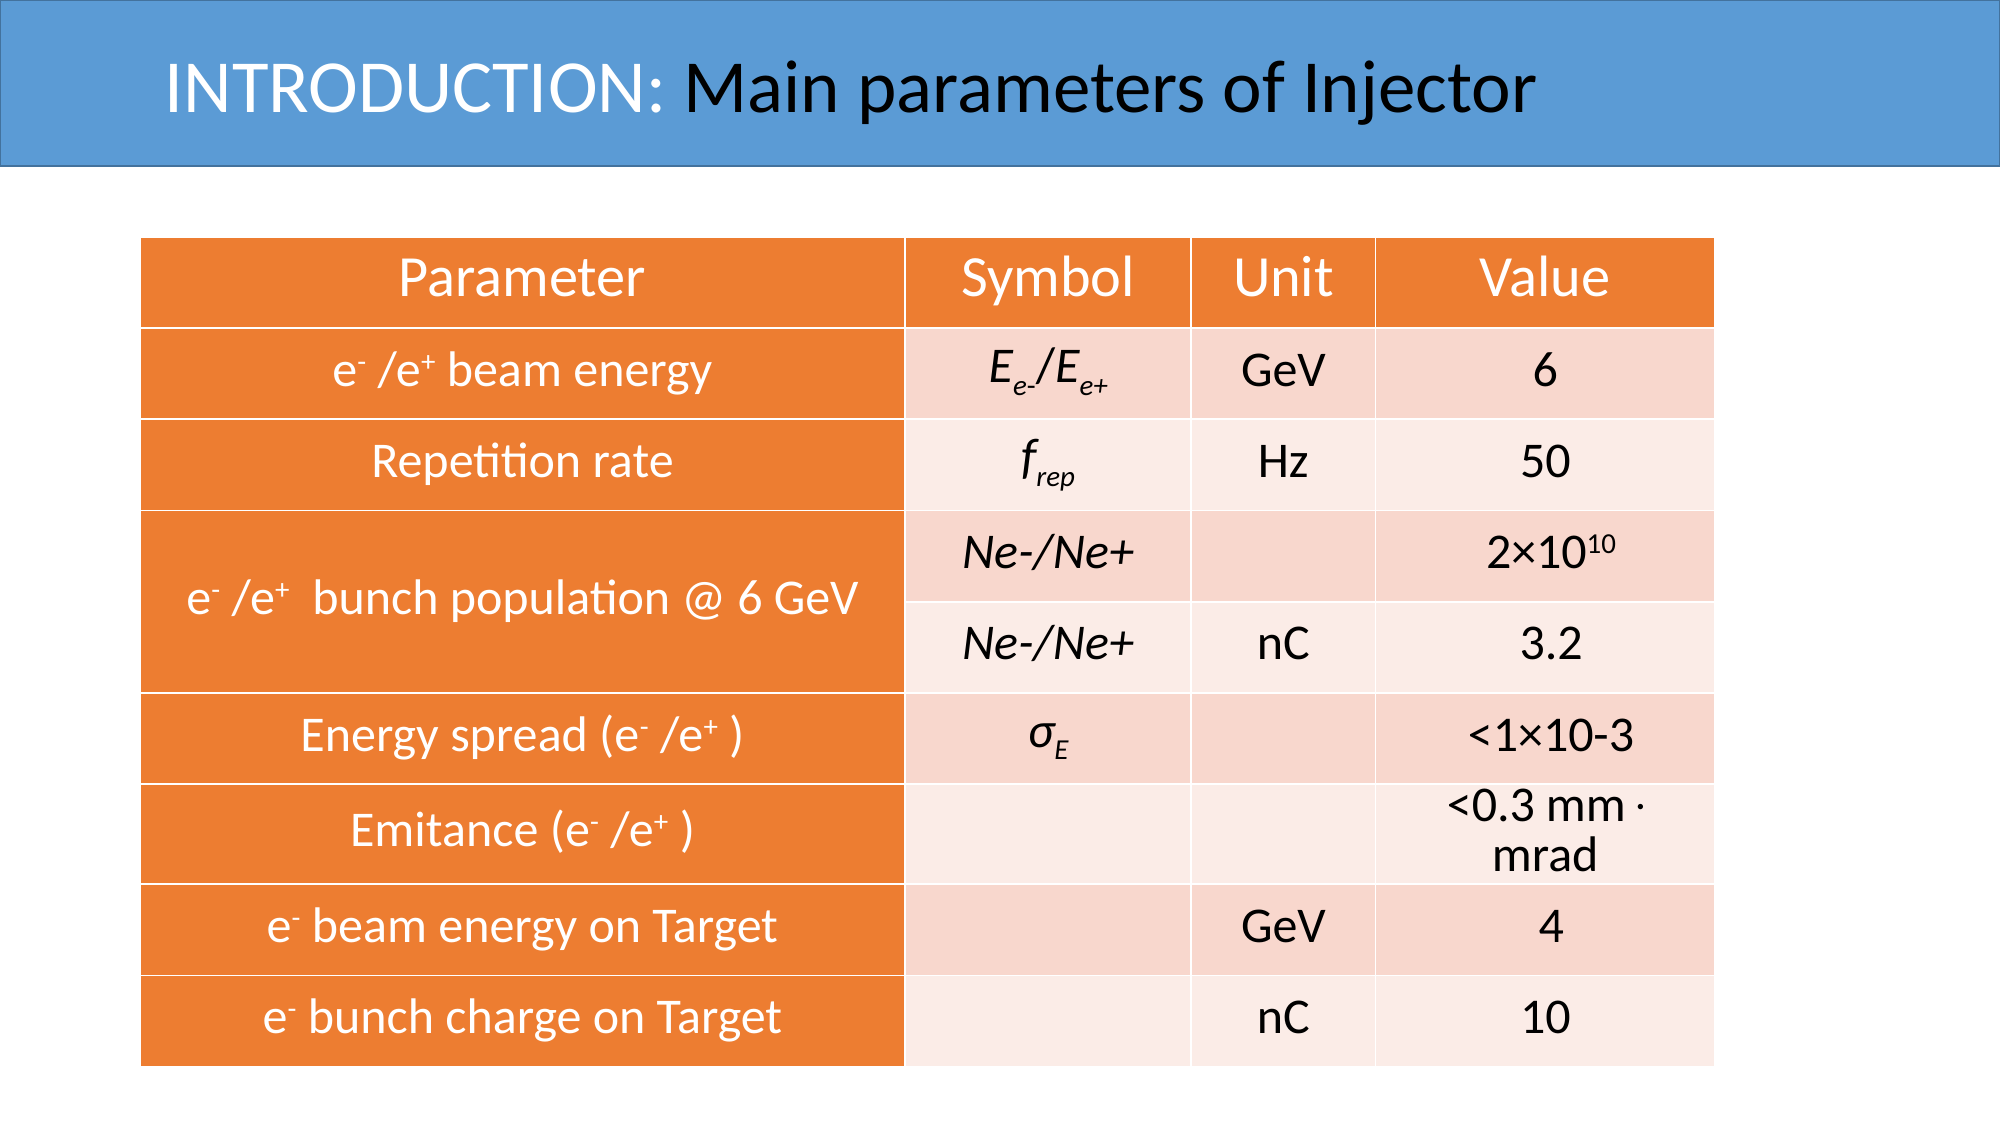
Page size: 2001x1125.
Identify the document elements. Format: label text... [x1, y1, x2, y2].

table_cell <0.3 mm mrad [1376, 785, 1714, 883]
table_cell frep [906, 420, 1190, 510]
table_cell e- beam energy on Target [141, 885, 904, 975]
table_header Unit [1192, 238, 1375, 327]
table_cell e- bunch charge on Target [141, 976, 904, 1066]
table_cell 2×1010 [1376, 511, 1714, 601]
table_cell σE [906, 694, 1190, 783]
table_cell Hz [1192, 420, 1375, 510]
table_cell GeV [1192, 329, 1375, 418]
table_cell e- /e+ bunch population @ 6 GeV [141, 511, 904, 692]
table_cell [1192, 785, 1375, 883]
table_cell nC [1192, 976, 1375, 1066]
table_cell GeV [1192, 885, 1375, 975]
table_cell nC [1192, 603, 1375, 692]
table_cell 3.2 [1376, 603, 1714, 692]
table_header Parameter [141, 238, 904, 327]
table_cell Ne-/Ne+ [906, 603, 1190, 692]
table_header Symbol [906, 238, 1190, 327]
table_cell [1192, 511, 1375, 601]
table_cell Emitance (e- /e+ ) [141, 785, 904, 883]
table_cell 6 [1376, 329, 1714, 418]
text_box INTRODUCTION: Main parameters of Injector [0, 0, 2000, 167]
table_cell [906, 885, 1190, 975]
table_cell 10 [1376, 976, 1714, 1066]
table_cell <1×10-3 [1376, 694, 1714, 783]
table_header Value [1376, 238, 1714, 327]
table_cell 4 [1376, 885, 1714, 975]
table_cell Energy spread (e- /e+ ) [141, 694, 904, 783]
table_cell Ee-/Ee+ [906, 329, 1190, 418]
table_cell Repetition rate [141, 420, 904, 510]
table_cell e- /e+ beam energy [141, 329, 904, 418]
table_cell [906, 785, 1190, 883]
table_cell [1192, 694, 1375, 783]
table_cell Ne-/Ne+ [906, 511, 1190, 601]
table_cell 50 [1376, 420, 1714, 510]
table_cell [906, 976, 1190, 1066]
